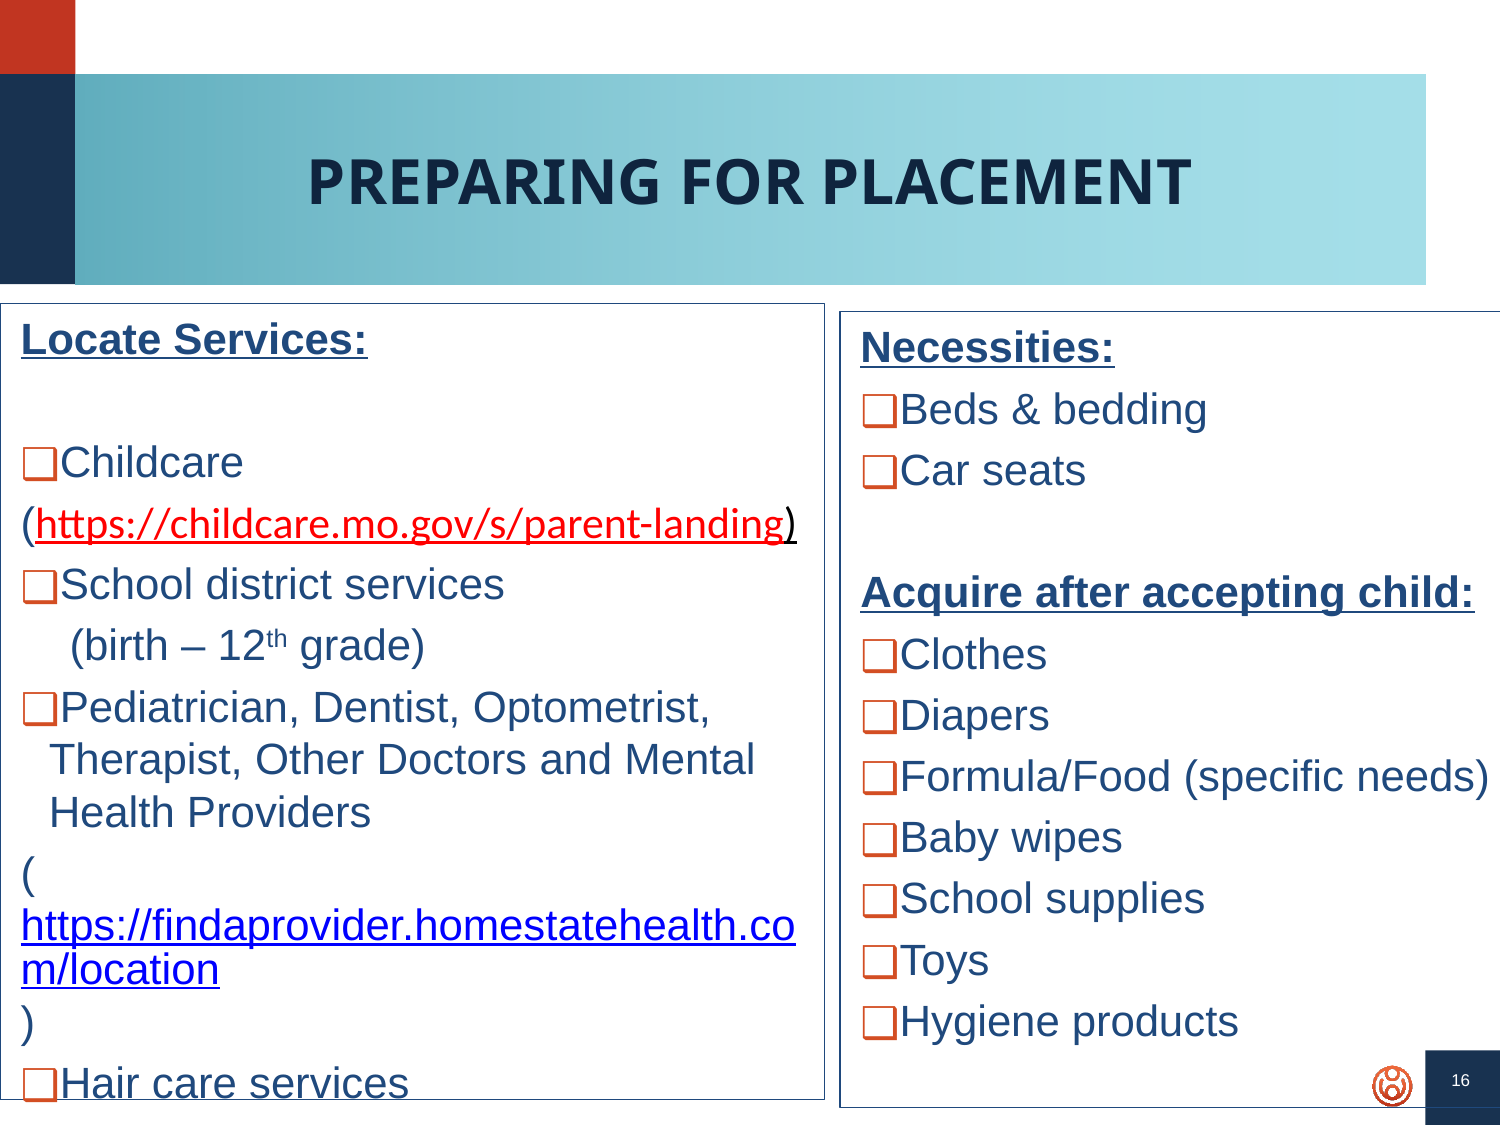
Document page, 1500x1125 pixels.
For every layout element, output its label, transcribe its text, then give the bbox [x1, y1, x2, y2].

title PREPARING FOR PLACEMENT [76, 74, 1424, 285]
list Necessities: Beds & bedding Car seats Acquire after accepting child: Clothes Diapers Formula/Food (specific needs) Baby wipes School supplies Toys Hygiene products [839, 311, 1500, 1108]
slide_number ‹#› [1434, 1059, 1488, 1100]
list Locate Services: Childcare (https://childcare.mo.gov/s/parent-landing) School district services (birth – 12th grade) Pediatrician, Dentist, Optometrist, Therapist, Other Doctors and Mental Health Providers (https://findaprovider.homestatehealth.com/location) Hair care services [0, 303, 825, 1100]
